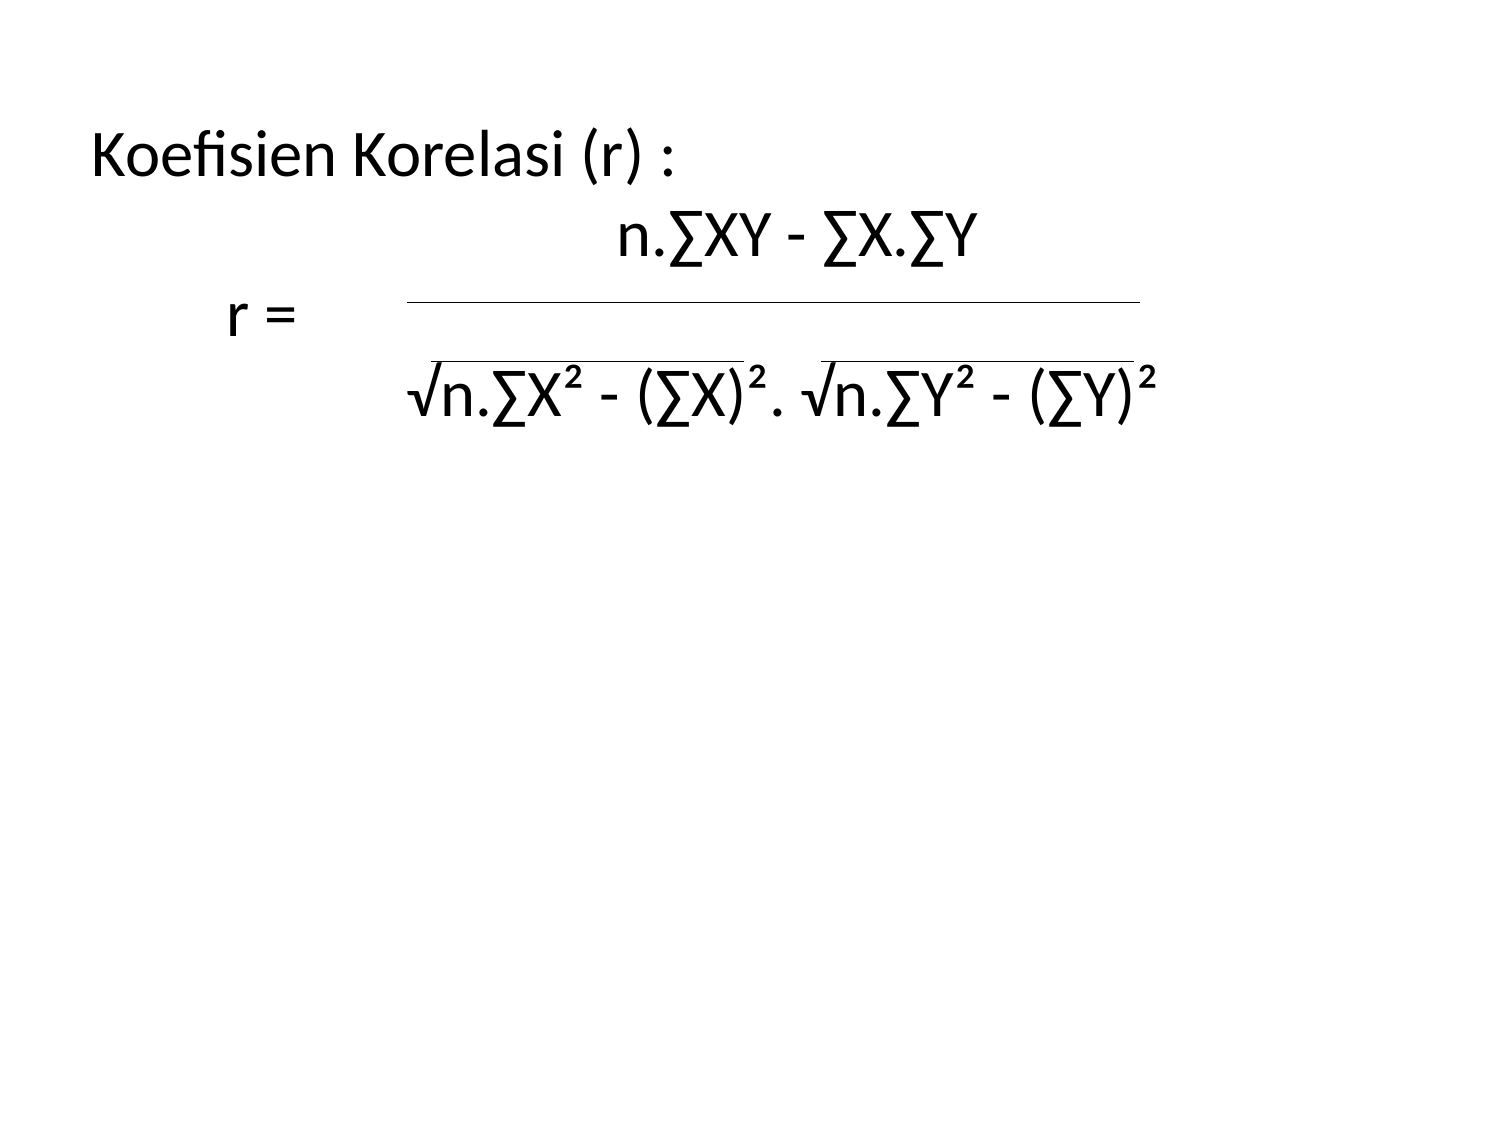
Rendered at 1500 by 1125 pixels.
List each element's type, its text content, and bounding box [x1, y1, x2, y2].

subtitle Koefisien Korelasi (r) : n.∑XY - ∑X.∑Y r = √n.∑X² - (∑X)². √n.∑Y² - (∑Y)² [76, 101, 1412, 1071]
